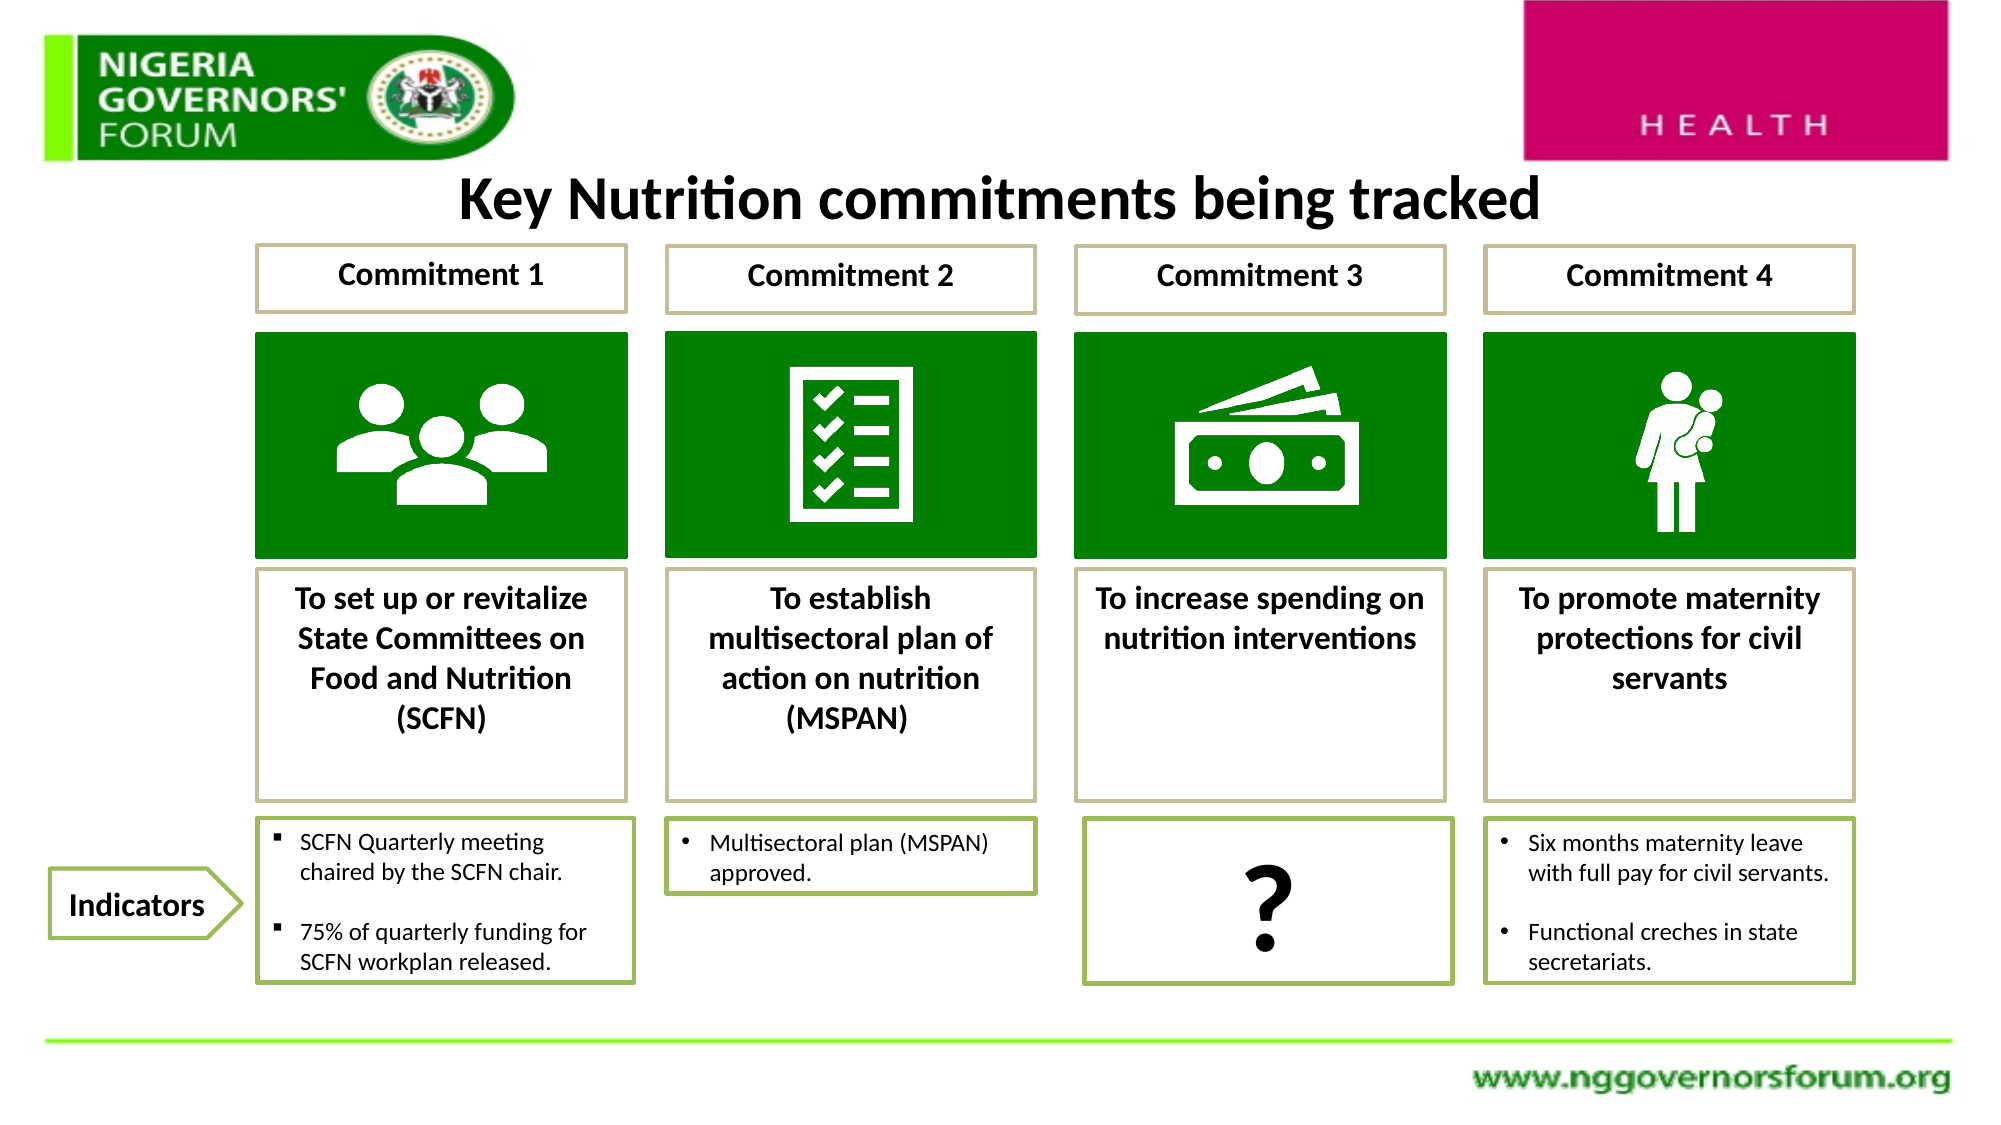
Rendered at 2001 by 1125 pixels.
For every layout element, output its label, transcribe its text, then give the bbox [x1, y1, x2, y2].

title Key Nutrition commitments being tracked [323, 149, 1680, 244]
picture [0, 0, 2001, 1125]
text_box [256, 244, 1855, 802]
text_box Six months maternity leave with full pay for civil servants. Functional creches in state secretariats. [1485, 818, 1855, 984]
text_box ? [1084, 818, 1453, 984]
text_box Multisectoral plan (MSPAN) approved. [666, 818, 1036, 894]
text_box SCFN Quarterly meeting chaired by the SCFN chair. 75% of quarterly funding for SCFN workplan released. [257, 818, 634, 983]
text_box Indicators [47, 866, 244, 941]
